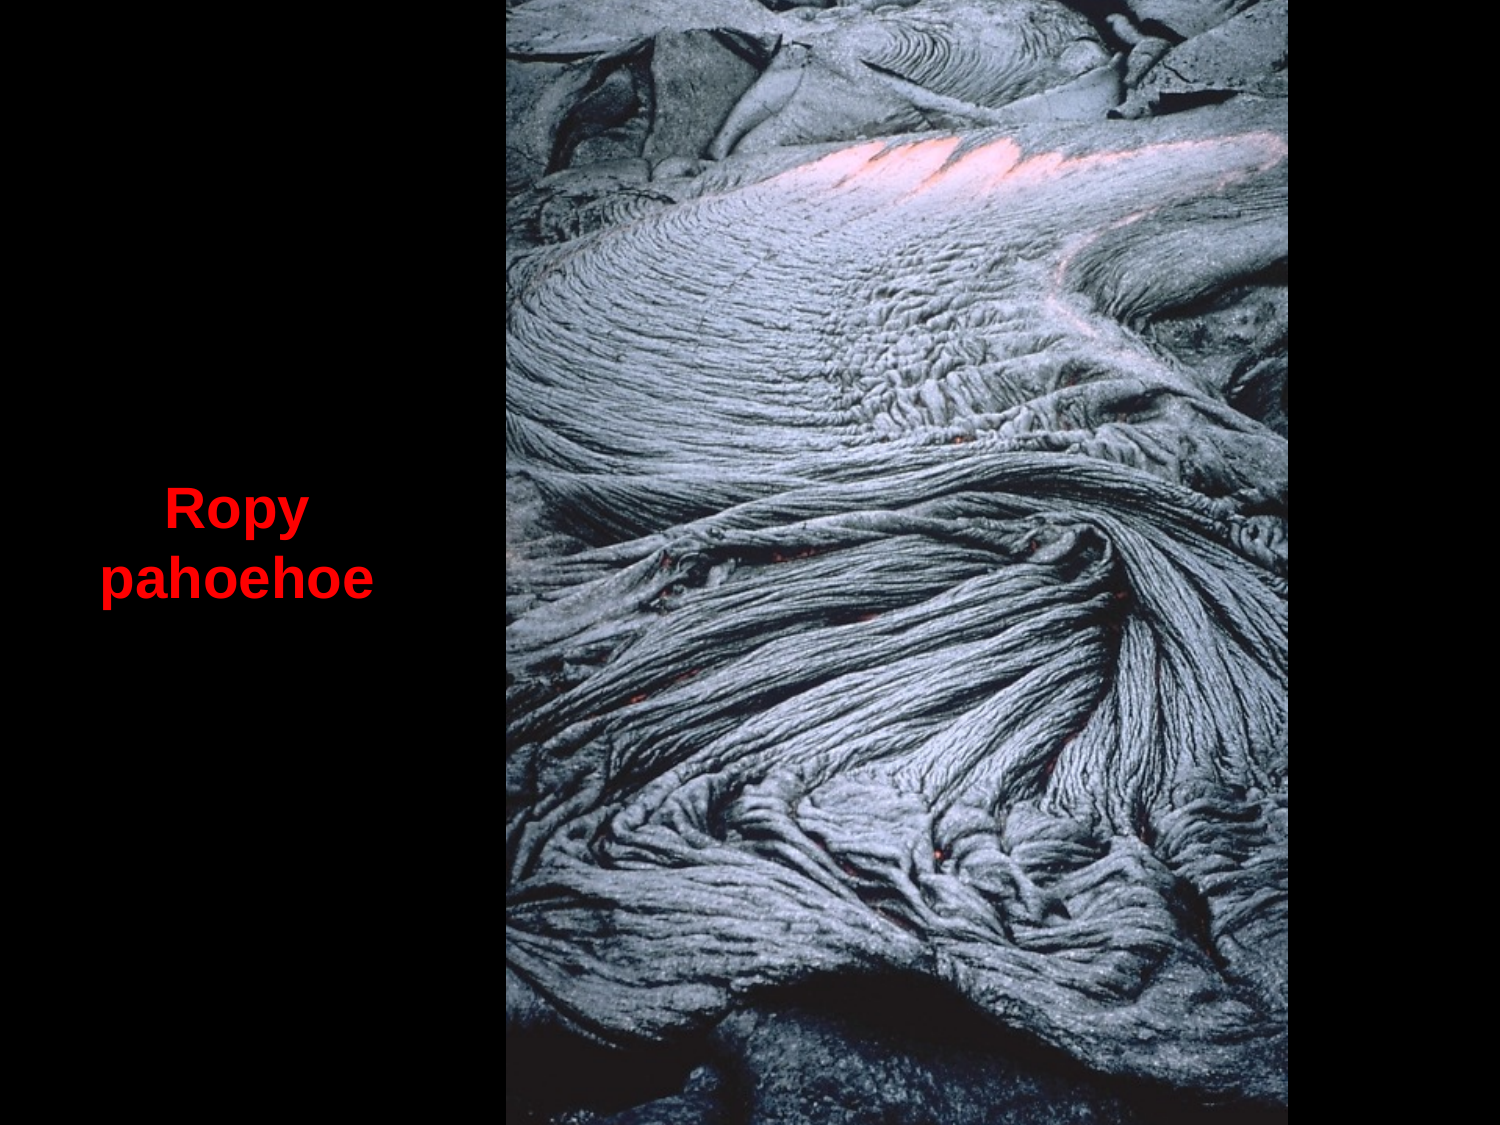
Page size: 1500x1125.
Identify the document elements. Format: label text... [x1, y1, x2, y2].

text_box Ropy pahoehoe [62, 462, 413, 618]
picture [506, 0, 1288, 1125]
